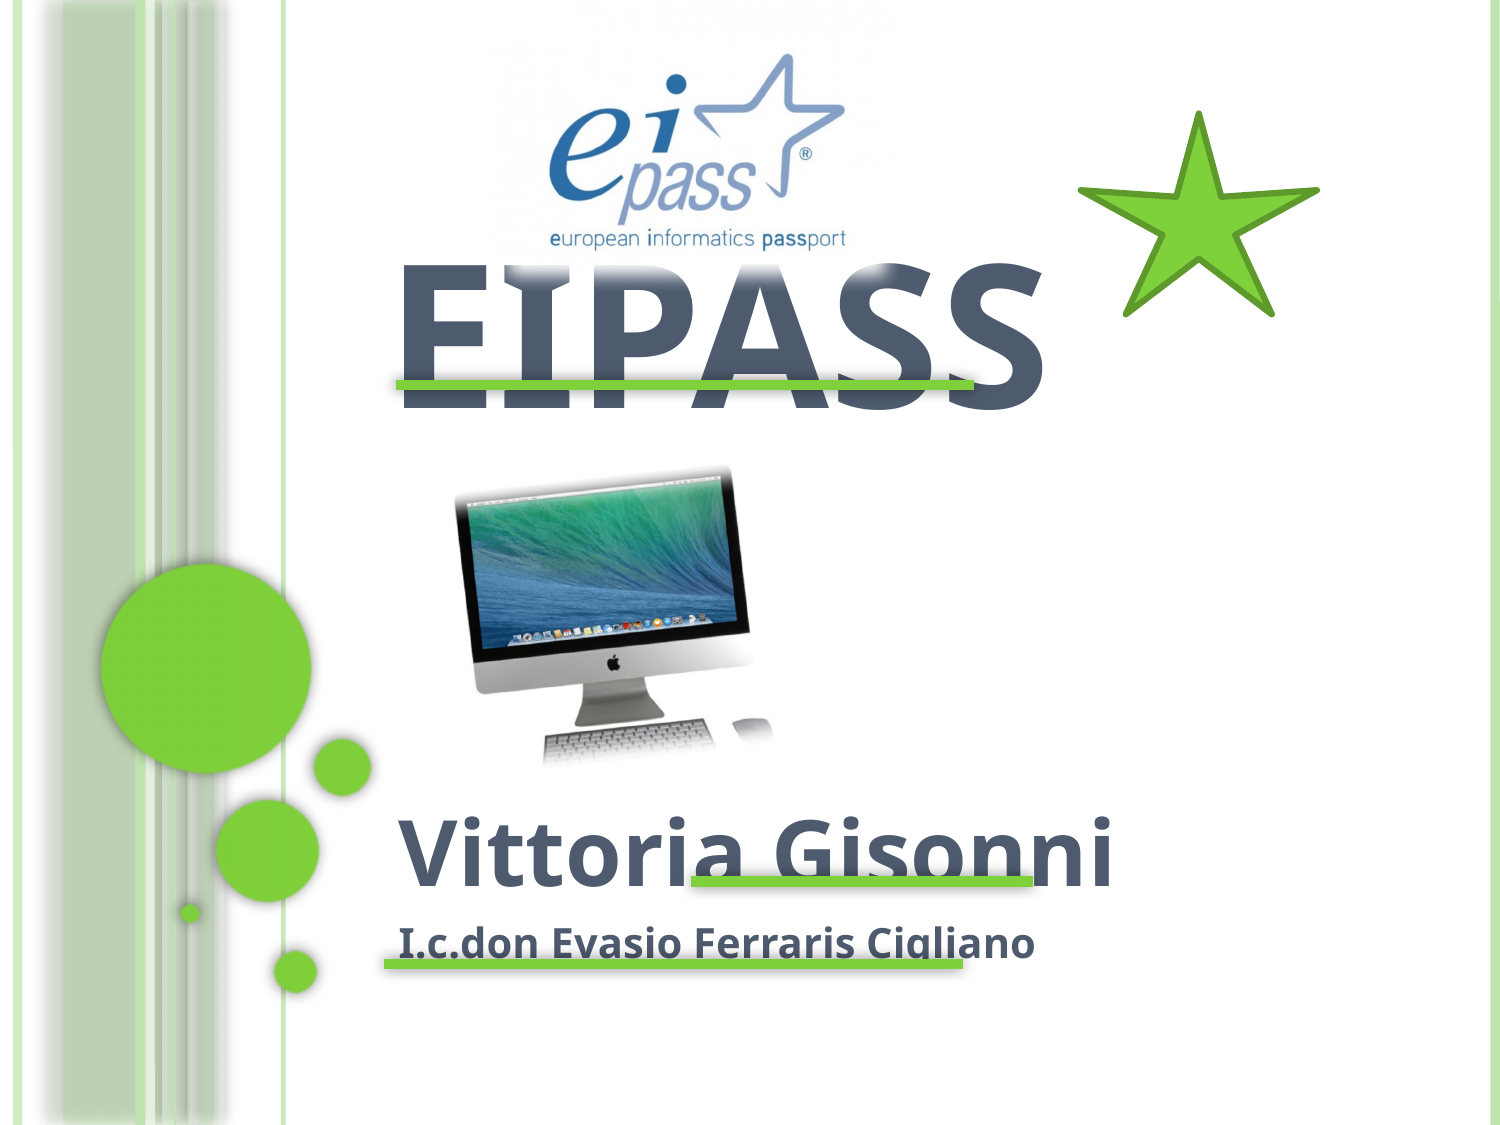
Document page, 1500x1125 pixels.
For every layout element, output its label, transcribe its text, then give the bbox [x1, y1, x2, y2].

subtitle Vittoria Gisonni I.c.don Evasio Ferraris Cigliano [383, 786, 1397, 1012]
text_box [1077, 110, 1320, 318]
title eipass [371, 78, 1385, 457]
picture [352, 472, 870, 764]
picture [492, 1, 902, 293]
